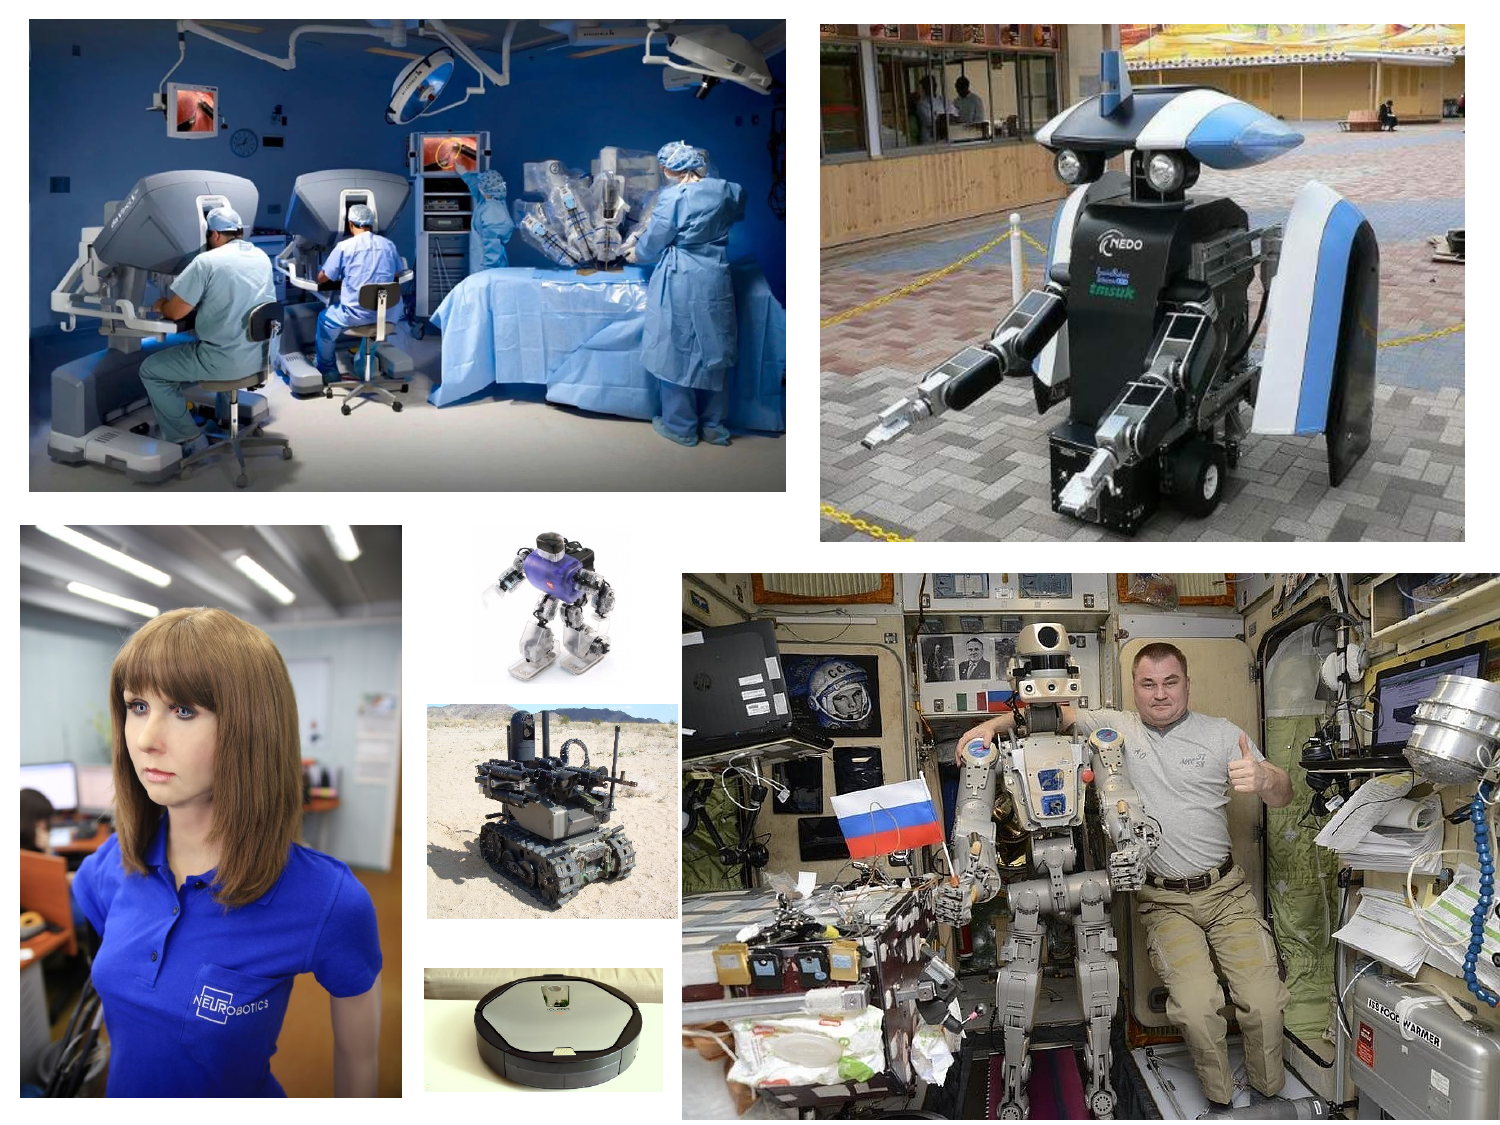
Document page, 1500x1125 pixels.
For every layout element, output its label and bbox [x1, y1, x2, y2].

picture [820, 24, 1465, 542]
picture [424, 968, 663, 1092]
picture [29, 18, 786, 492]
picture [682, 573, 1500, 1120]
picture [471, 525, 633, 687]
picture [20, 525, 402, 1098]
picture [426, 704, 678, 919]
